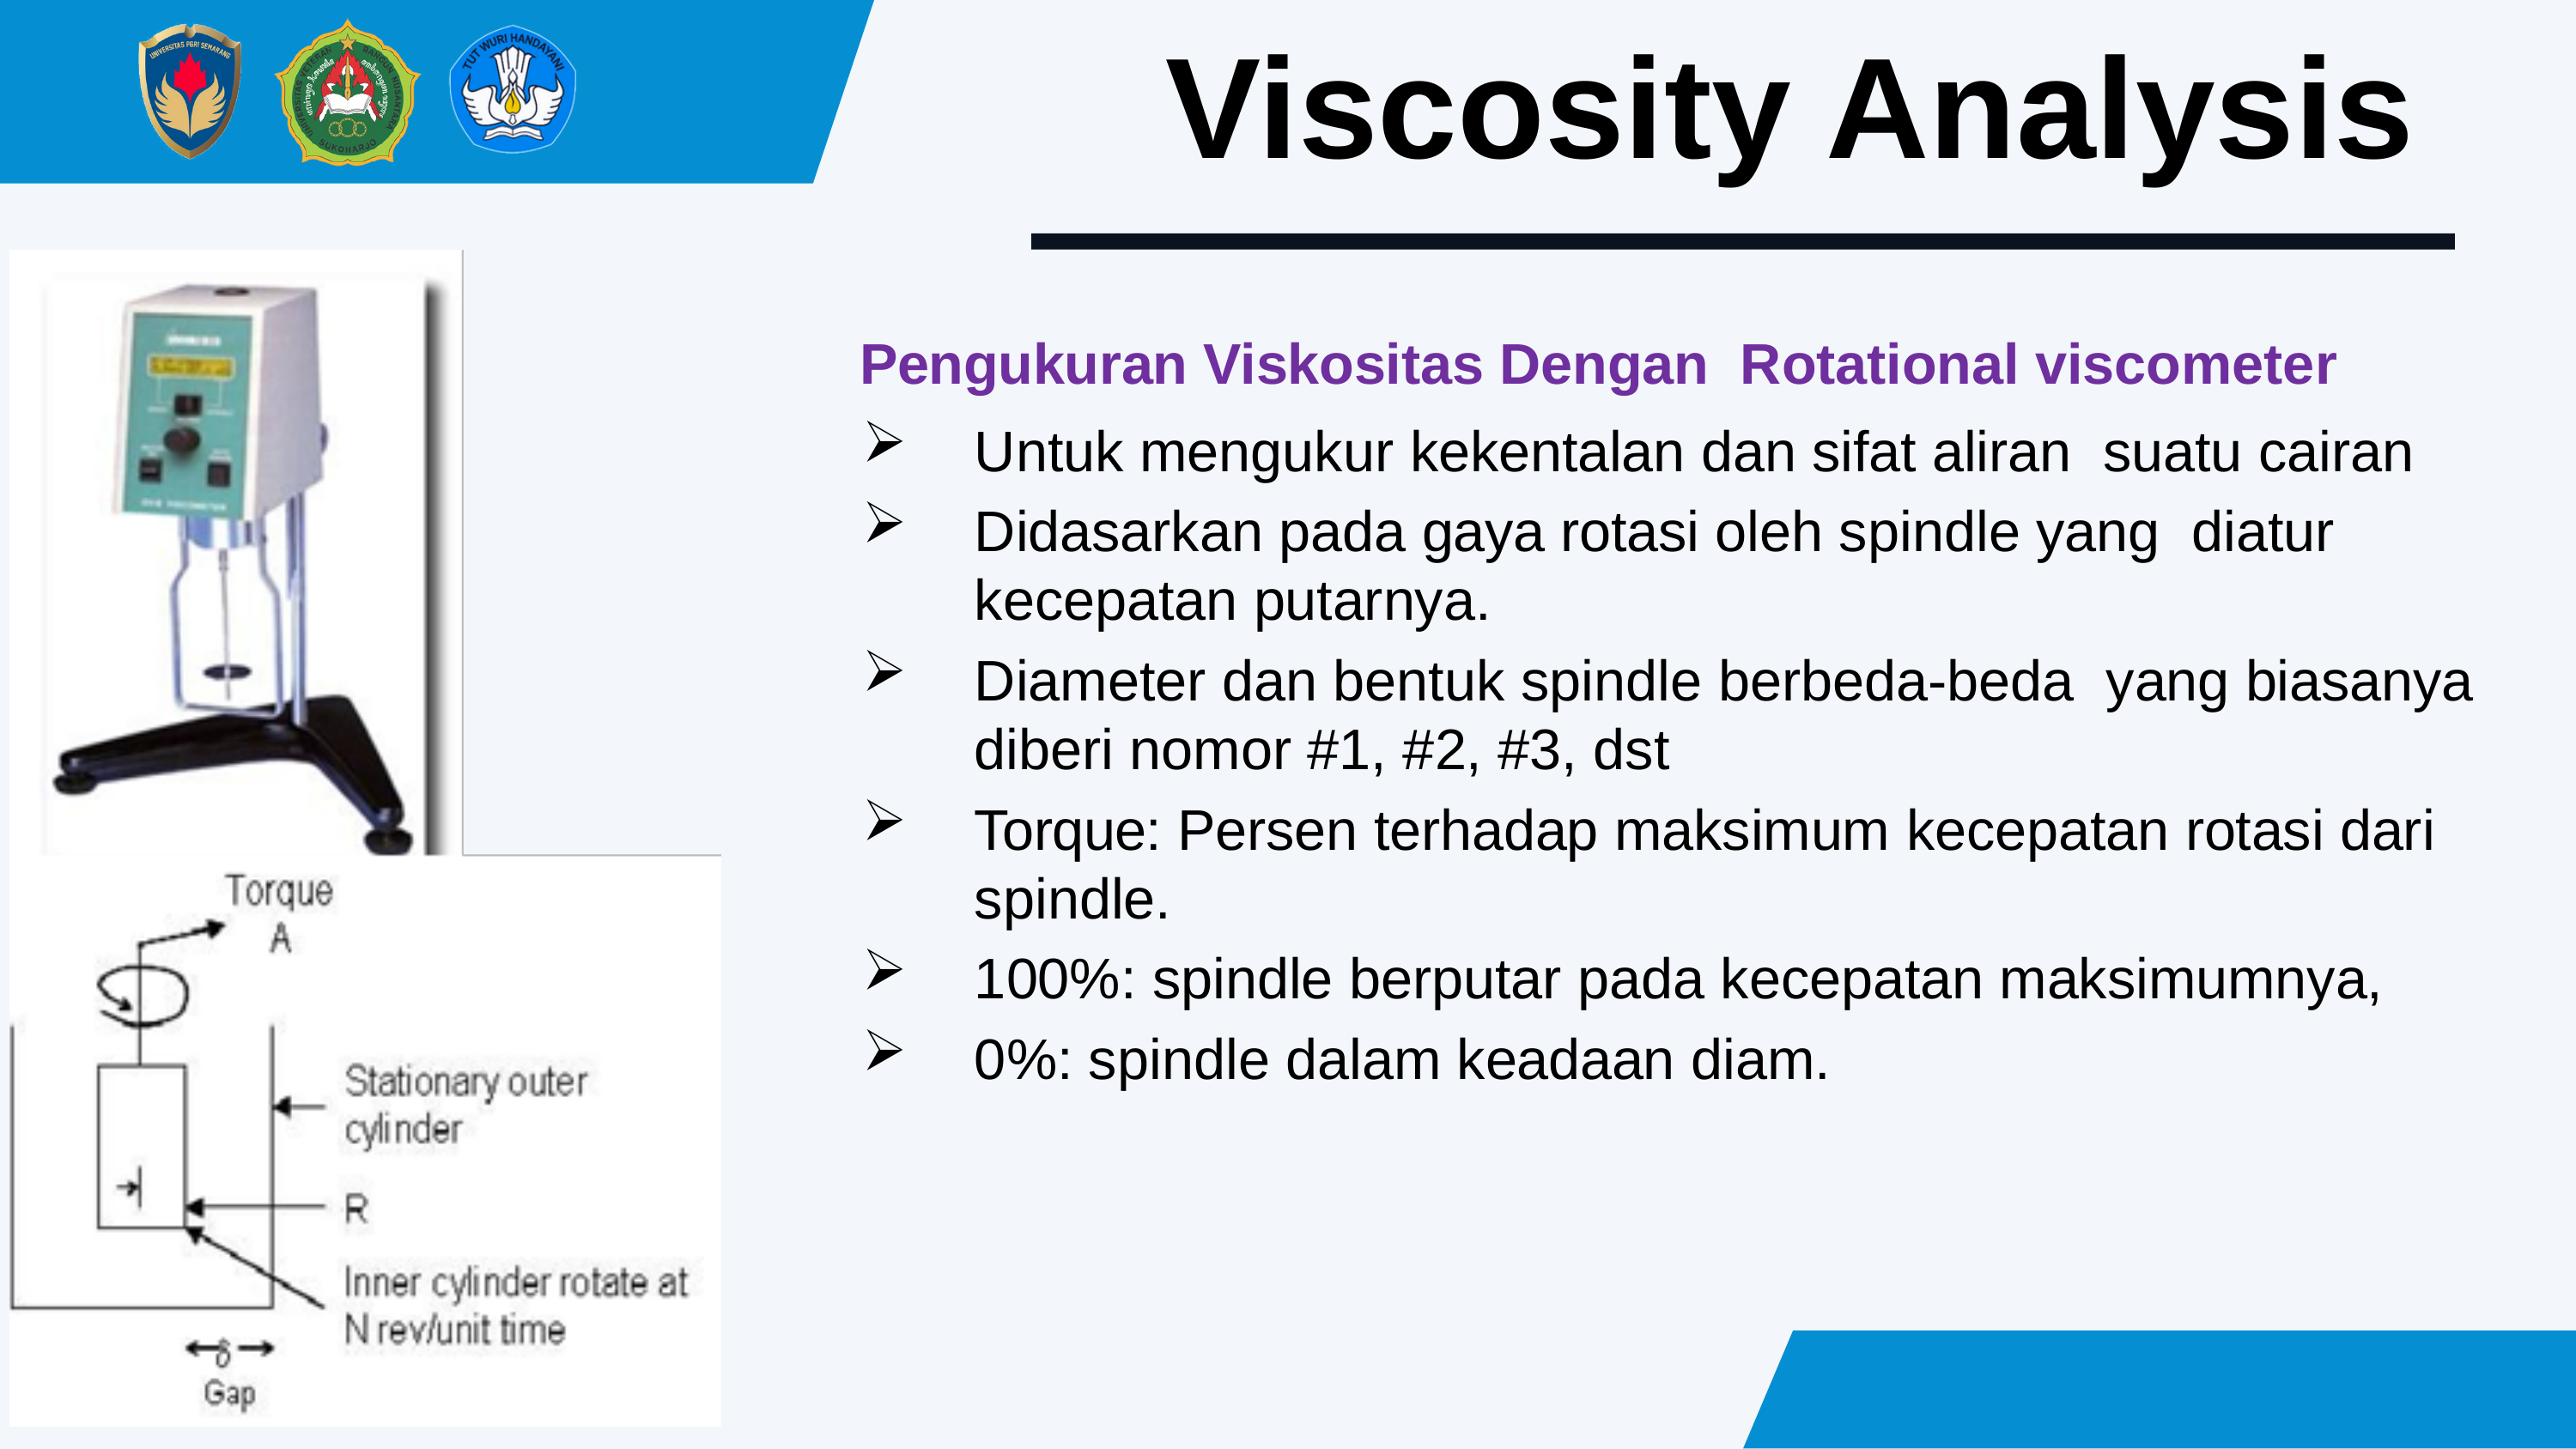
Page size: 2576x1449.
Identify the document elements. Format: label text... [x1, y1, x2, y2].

text_box Pengukuran Viskositas Dengan Rotational viscometer Untuk mengukur kekentalan dan sifat aliran suatu cairan Didasarkan pada gaya rotasi oleh spindle yang diatur kecepatan putarnya. Diameter dan bentuk spindle berbeda-beda yang biasanya diberi nomor #1, #2, #3, dst Torque: Persen terhadap maksimum kecepatan rotasi dari spindle. 100%: spindle berputar pada kecepatan maksimumnya, 0%: spindle dalam keadaan diam. [804, 327, 2533, 1092]
text_box Viscosity Analysis [890, 15, 2455, 187]
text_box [271, 15, 423, 168]
picture [9, 250, 721, 1428]
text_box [0, 0, 875, 184]
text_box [1742, 1330, 2576, 1449]
